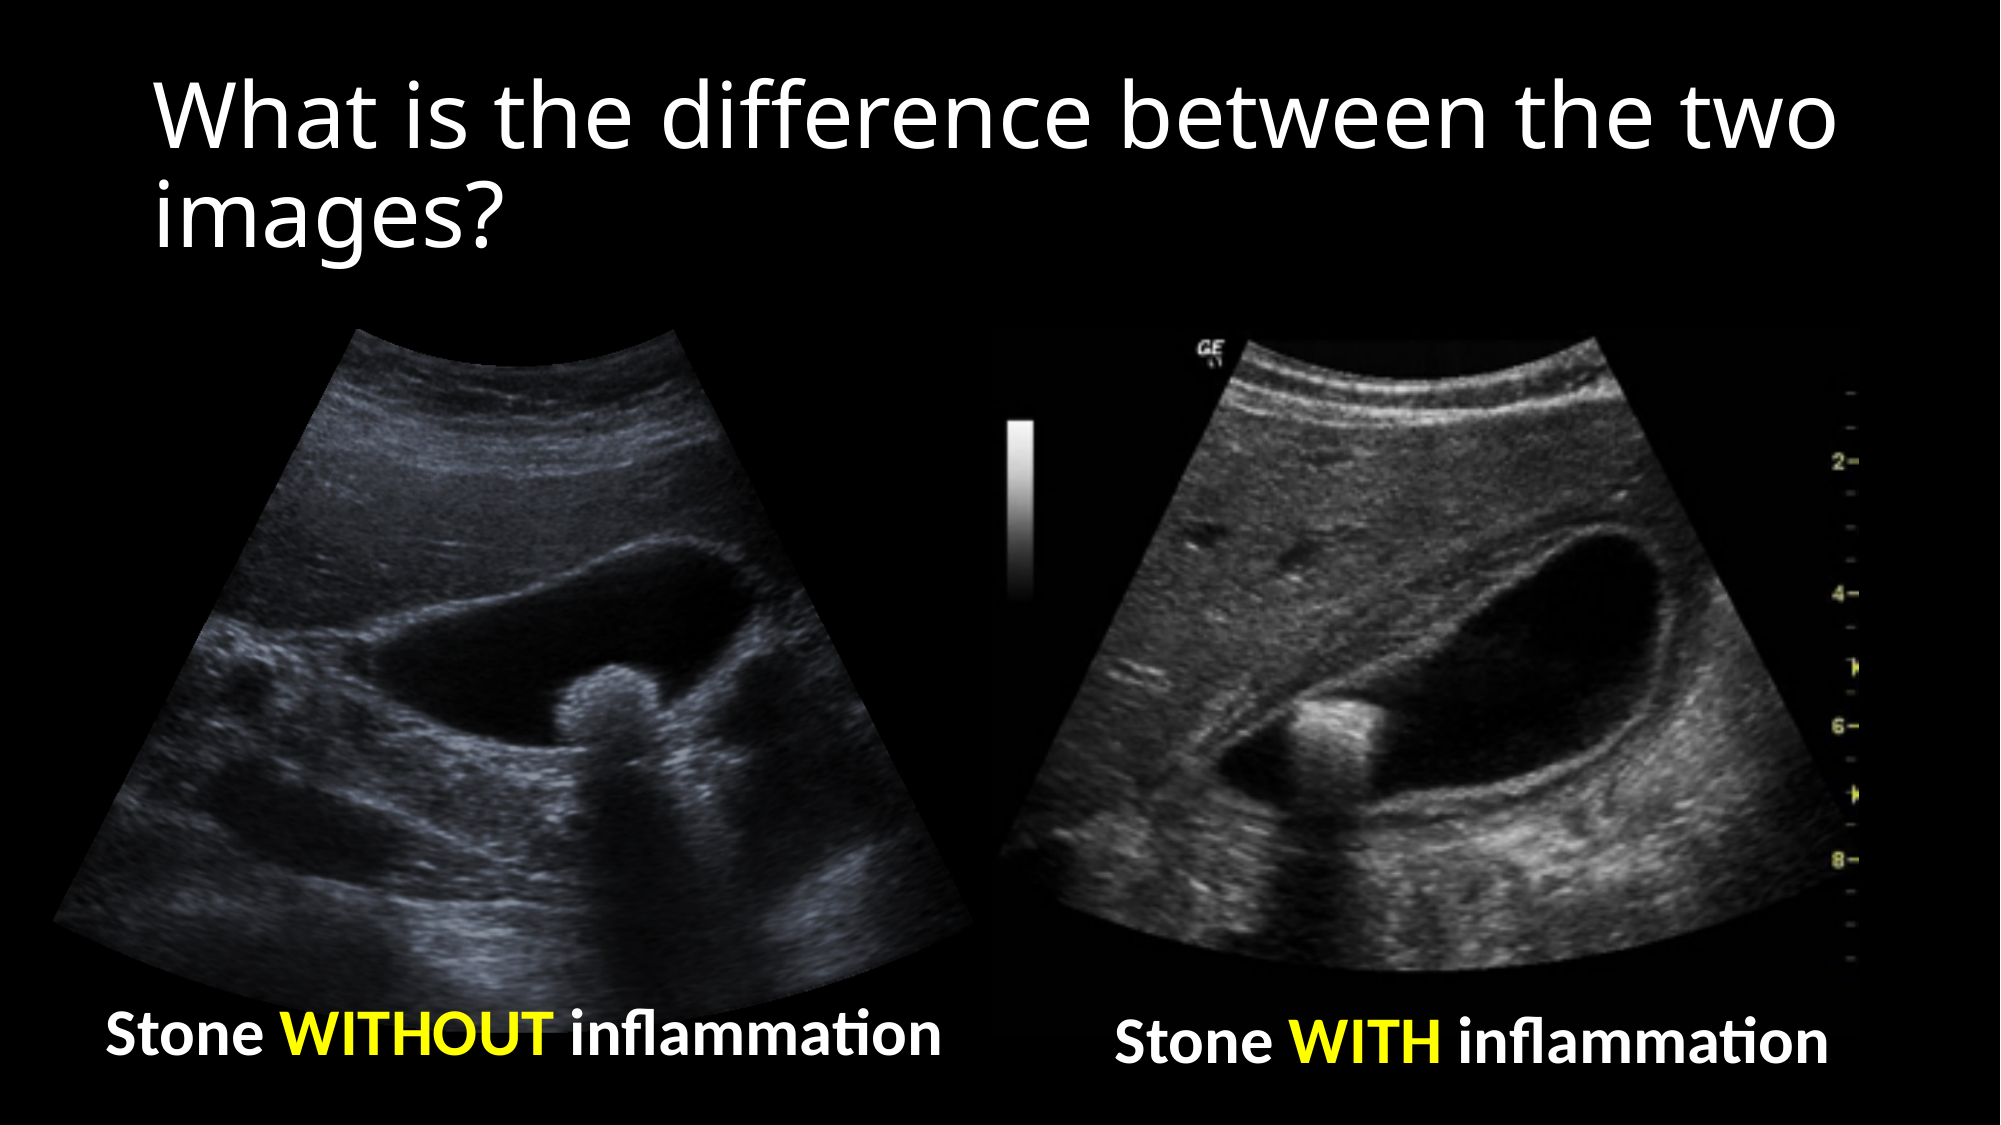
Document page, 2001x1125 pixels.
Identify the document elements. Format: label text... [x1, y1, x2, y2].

text_box Stone WITHOUT inflammation [90, 981, 992, 1076]
picture [37, 329, 977, 1038]
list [991, 329, 1859, 1038]
title What is the difference between the two images? [137, 59, 1863, 278]
text_box Stone WITH inflammation [1100, 1038, 1859, 1085]
